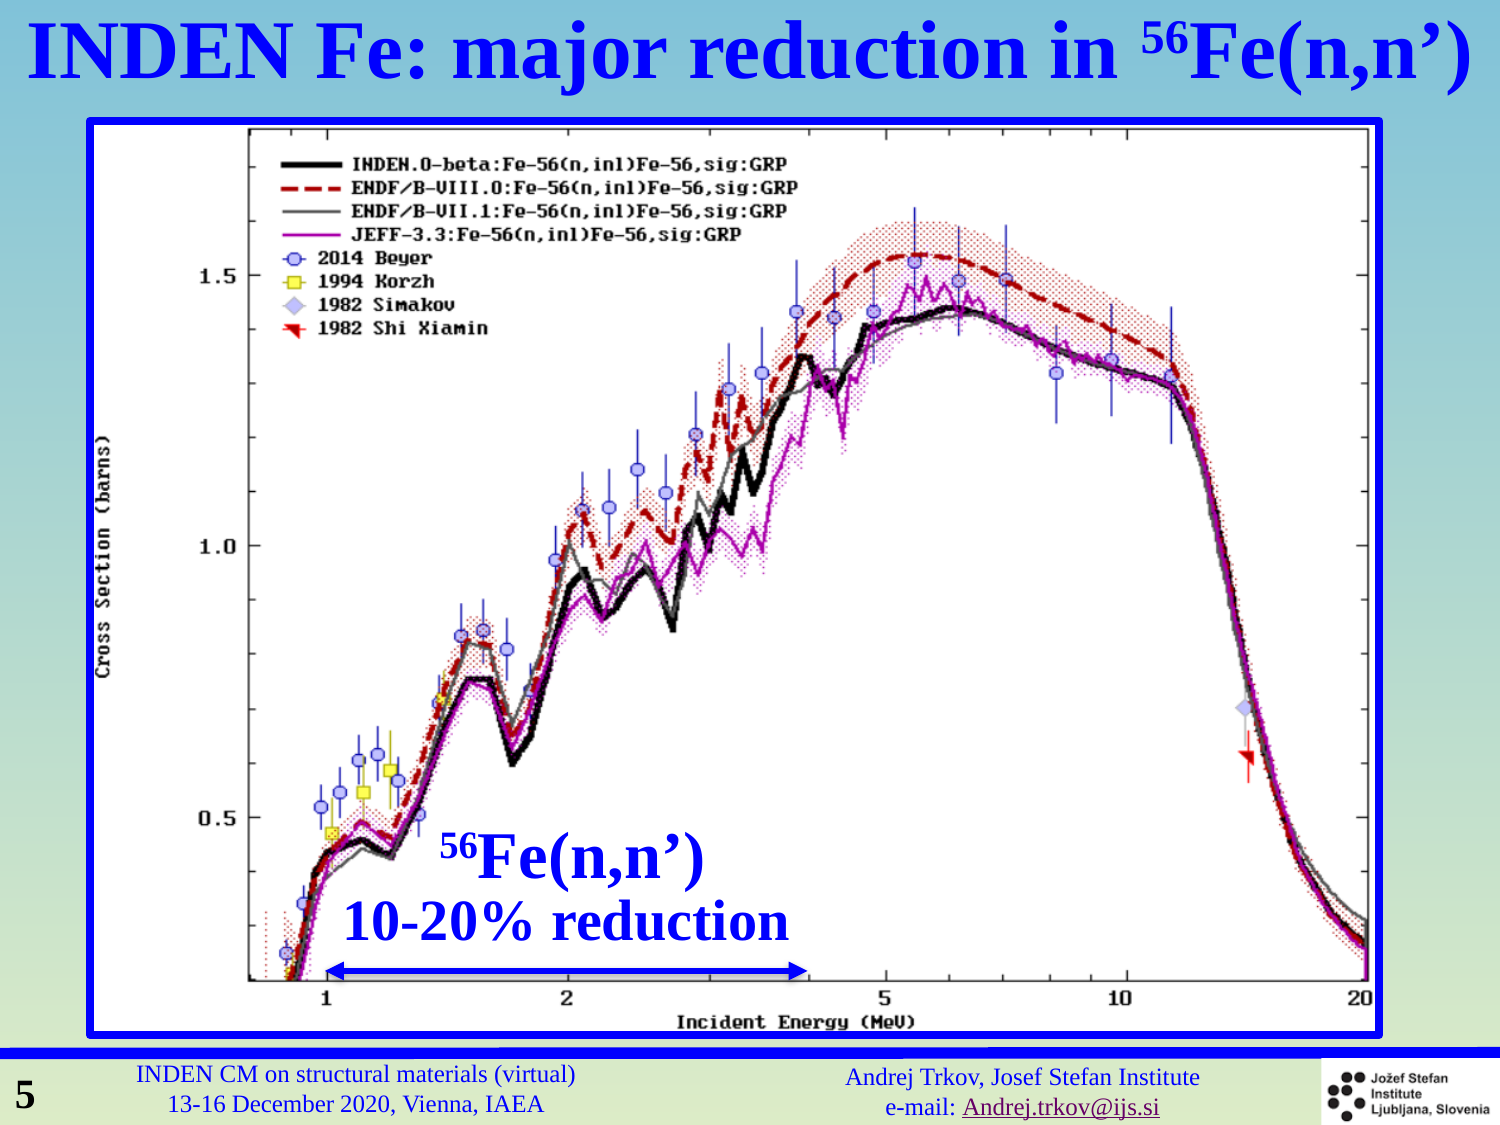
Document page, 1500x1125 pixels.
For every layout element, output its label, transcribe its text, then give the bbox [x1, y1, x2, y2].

picture [93, 124, 1376, 1031]
text_box INDEN Fe: major reduction in 56Fe(n,n’) [0, 0, 1500, 153]
picture [1321, 1058, 1500, 1125]
